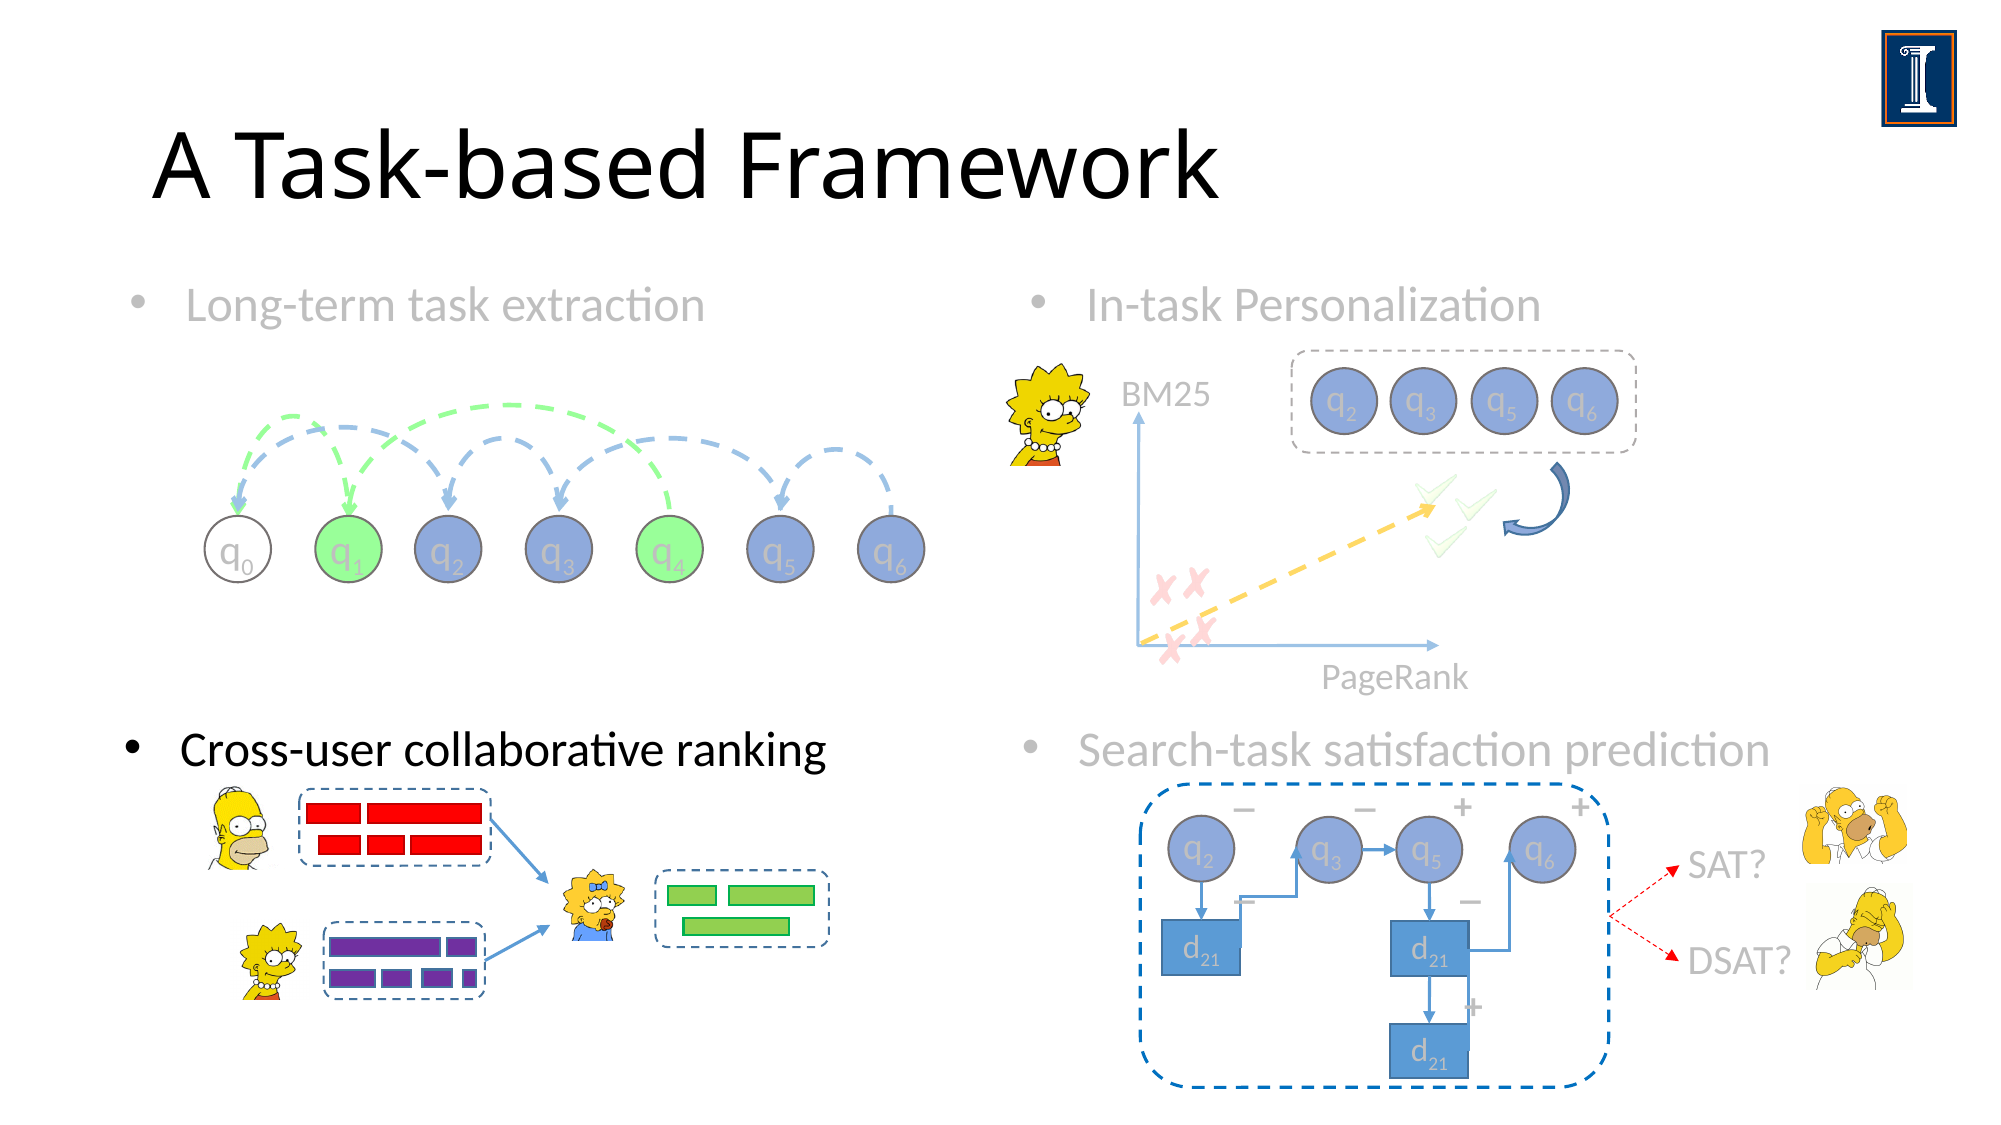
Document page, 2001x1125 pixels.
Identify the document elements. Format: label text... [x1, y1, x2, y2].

picture [1877, 24, 1961, 132]
picture [993, 358, 1101, 466]
title A Task-based Framework [137, 59, 1863, 278]
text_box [1007, 708, 1913, 1088]
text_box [114, 264, 925, 627]
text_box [109, 708, 938, 1000]
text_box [1014, 264, 1904, 706]
